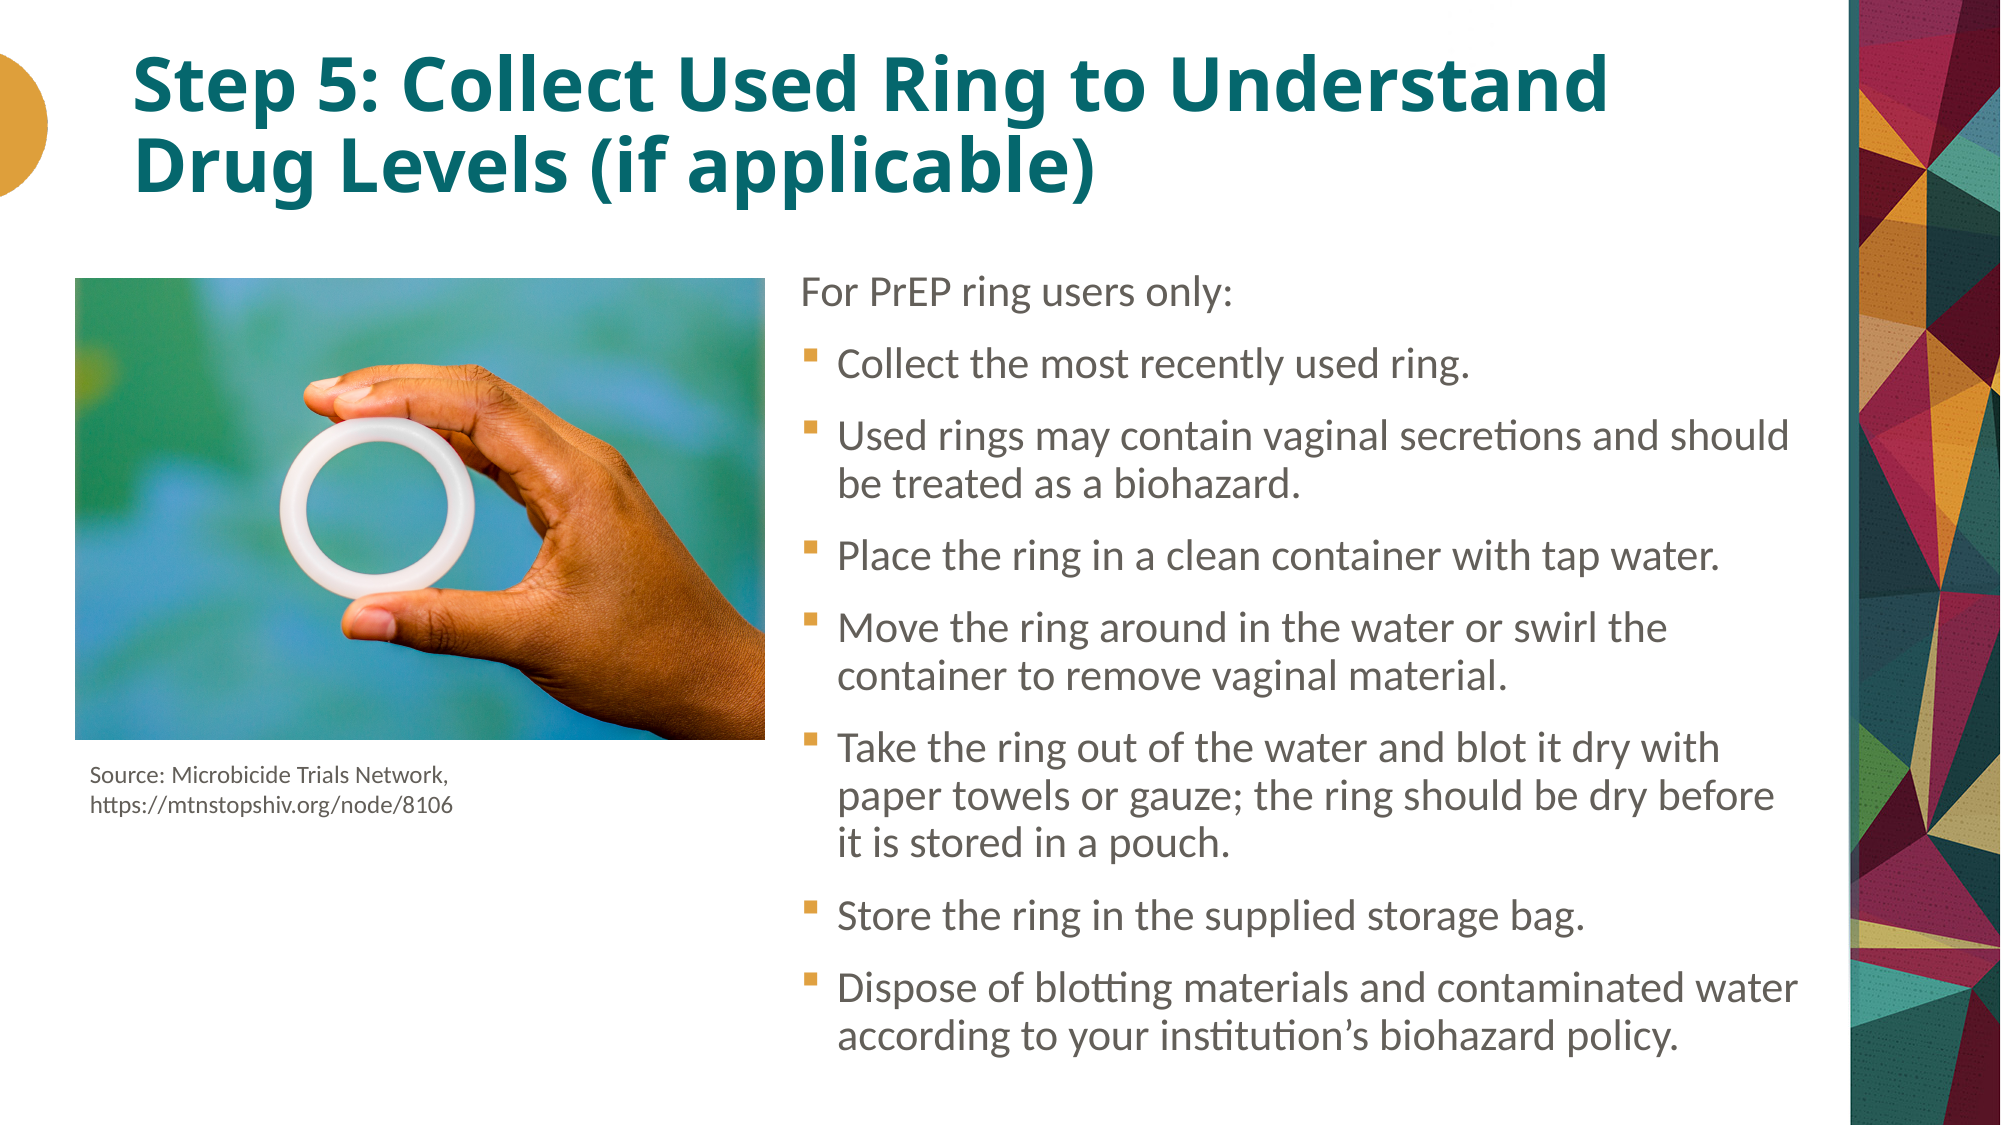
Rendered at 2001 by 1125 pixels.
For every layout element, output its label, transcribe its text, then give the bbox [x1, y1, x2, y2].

text_box Source: Microbicide Trials Network, https://mtnstopshiv.org/node/8106 [74, 751, 765, 826]
text_box For PrEP ring users only: Collect the most recently used ring. Used rings may contain vaginal secretions and should be treated as a biohazard. Place the ring in a clean container with tap water. Move the ring around in the water or swirl the container to remove vaginal material. Take the ring out of the water and blot it dry with paper towels or gauze; the ring should be dry before it is stored in a pouch. Store the ring in the supplied storage bag. Dispose of blotting materials and contaminated water according to your institution’s biohazard policy. [785, 260, 1820, 1105]
picture [0, 0, 2001, 1125]
title Step 5: Collect Used Ring to Understand Drug Levels (if applicable) [0, 34, 1725, 222]
